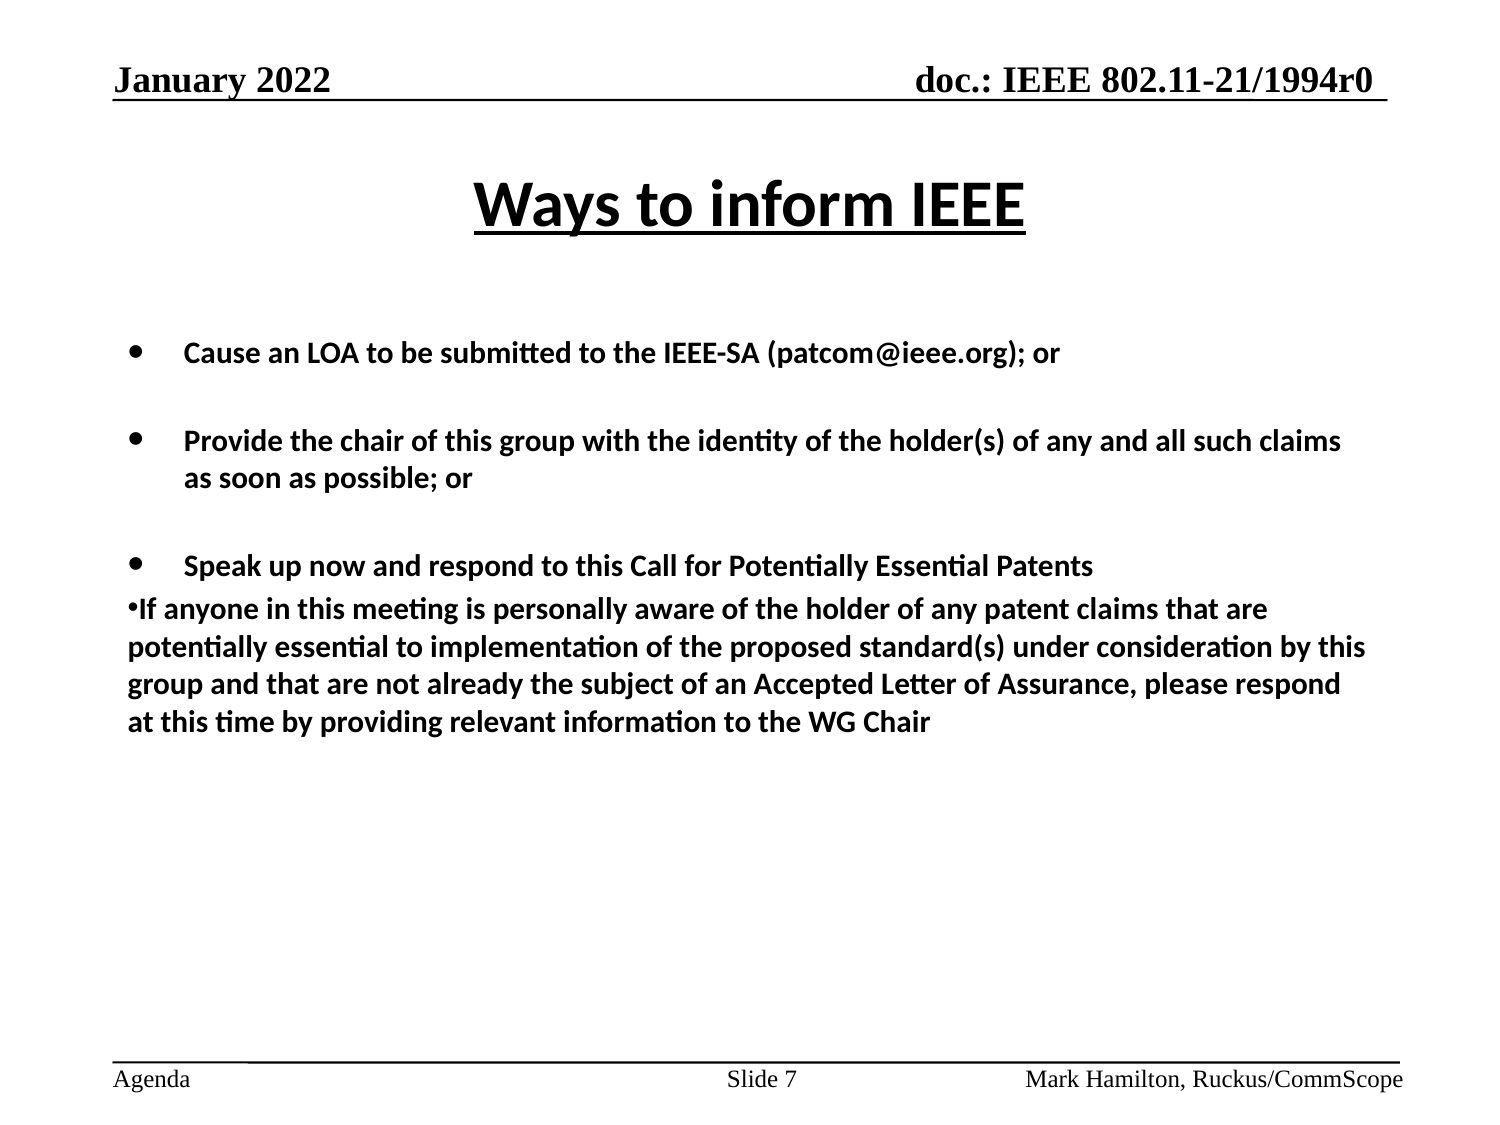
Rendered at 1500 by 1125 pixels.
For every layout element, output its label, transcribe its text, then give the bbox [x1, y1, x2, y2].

title Ways to inform IEEE [112, 112, 1388, 288]
list Cause an LOA to be submitted to the IEEE-SA (patcom@ieee.org); or Provide the chair of this group with the identity of the holder(s) of any and all such claims as soon as possible; or Speak up now and respond to this Call for Potentially Essential Patents If anyone in this meeting is personally aware of the holder of any patent claims that are potentially essential to implementation of the proposed standard(s) under consideration by this group and that are not already the subject of an Accepted Letter of Assurance, please respond at this time by providing relevant information to the WG Chair [112, 324, 1388, 1000]
